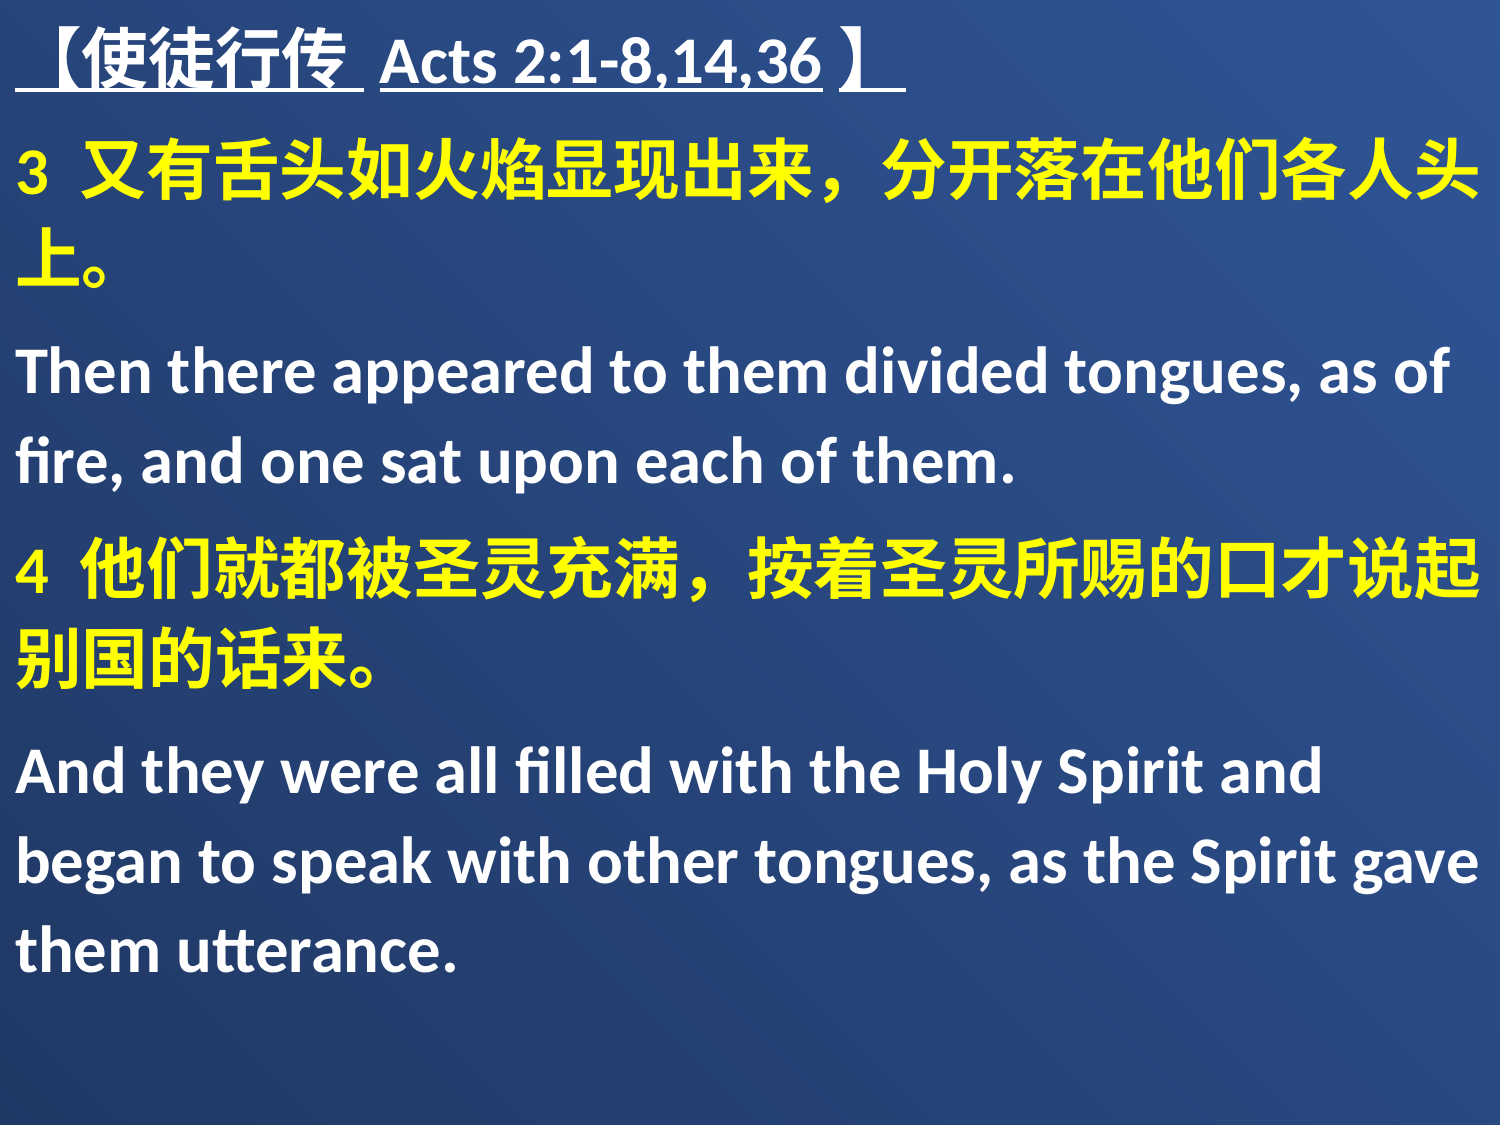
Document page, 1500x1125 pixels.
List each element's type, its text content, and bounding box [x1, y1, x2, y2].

subtitle 【使徒行传 Acts 2:1-8,14,36】 3 又有舌头如火焰显现出来，分开落在他们各人头上。 Then there appeared to them divided tongues, as of fire, and one sat upon each of them. 4 他们就都被圣灵充满，按着圣灵所赐的口才说起别国的话来。 And they were all filled with the Holy Spirit and began to speak with other tongues, as the Spirit gave them utterance. [0, 0, 1500, 1125]
